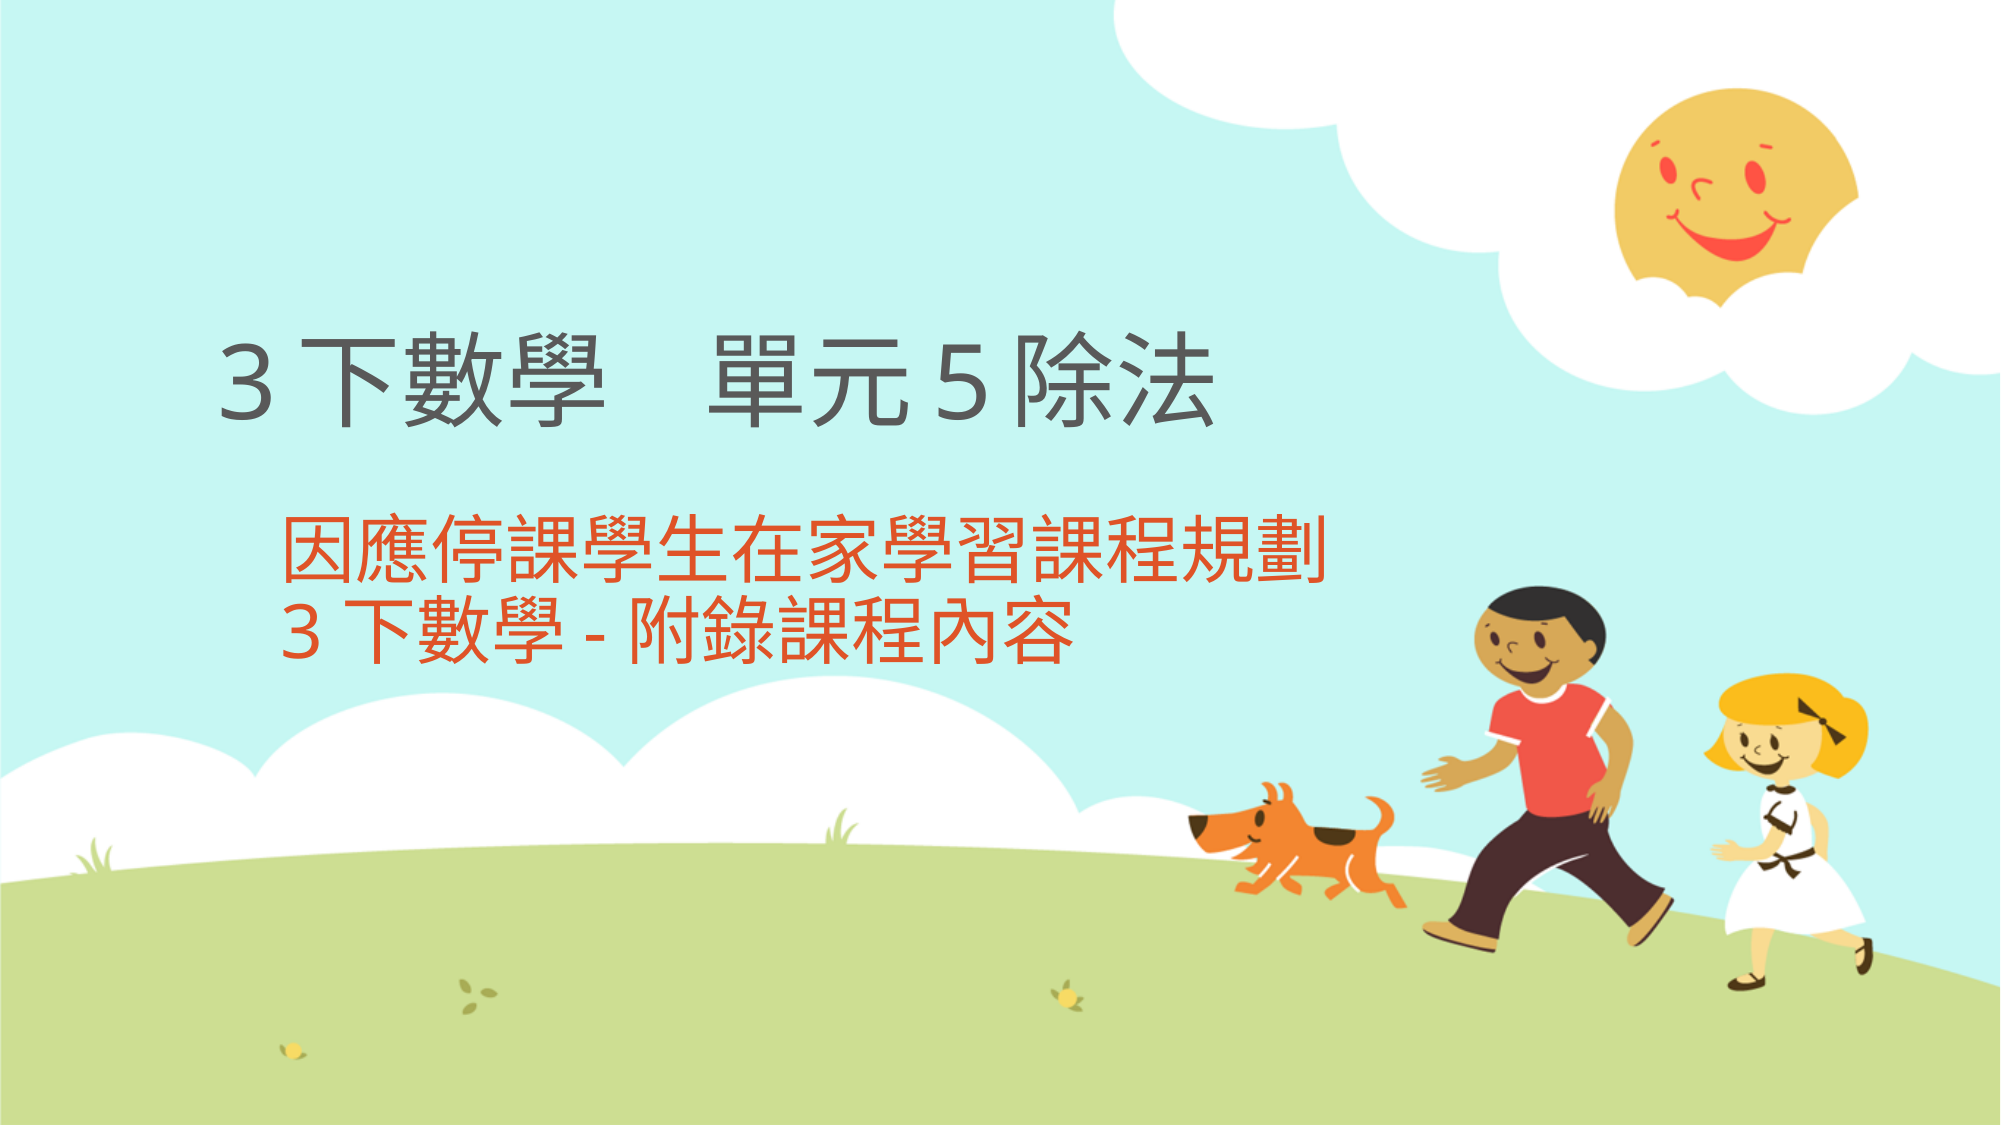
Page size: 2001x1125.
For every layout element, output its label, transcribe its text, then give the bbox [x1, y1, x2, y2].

title 3下數學 單元5除法 [202, 230, 1773, 448]
subtitle 因應停課學生在家學習課程規劃 3下數學-附錄課程內容 [265, 505, 1710, 656]
picture [0, 0, 2001, 1125]
